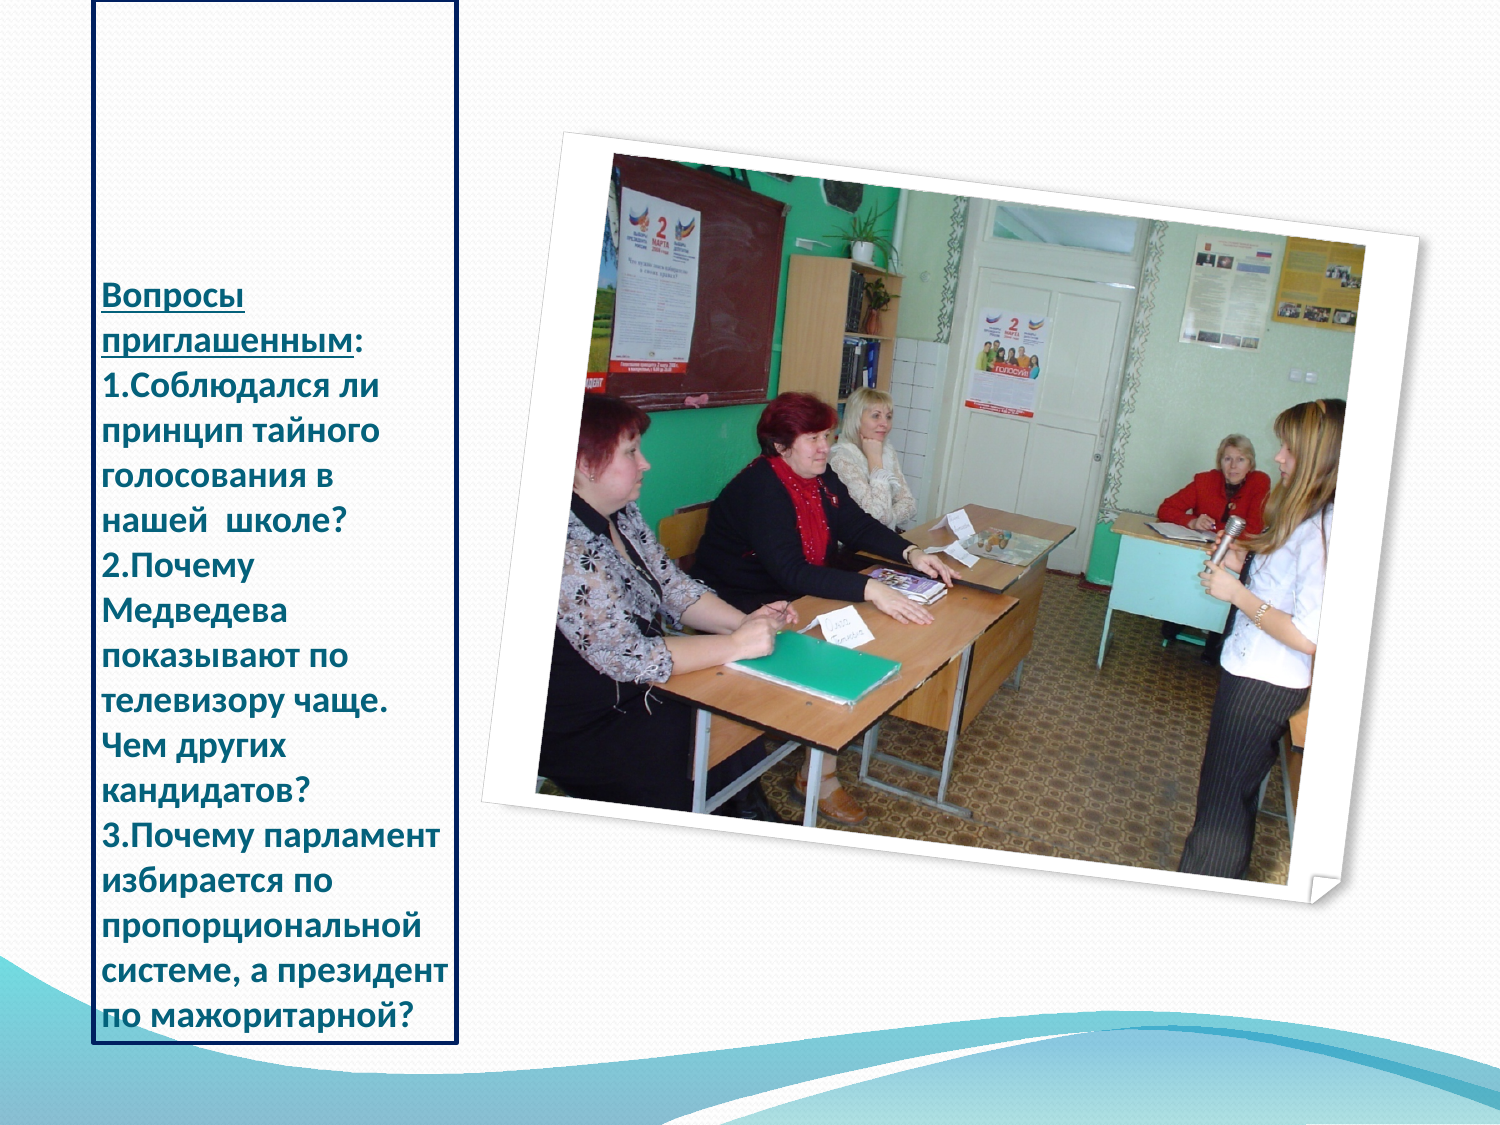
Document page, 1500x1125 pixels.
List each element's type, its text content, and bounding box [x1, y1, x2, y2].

picture [1023, 852, 1291, 885]
picture [571, 154, 1330, 842]
picture [1333, 242, 1365, 503]
picture [536, 552, 566, 796]
title Вопросы приглашенным: 1.Соблюдался ли принцип тайного голосования в нашей школе? 2.Почему Медведева показывают по телевизору чаще. Чем других кандидатов? 3.Почему парламент избирается по пропорциональной системе, а президент по мажоритарной? [93, 0, 457, 1043]
